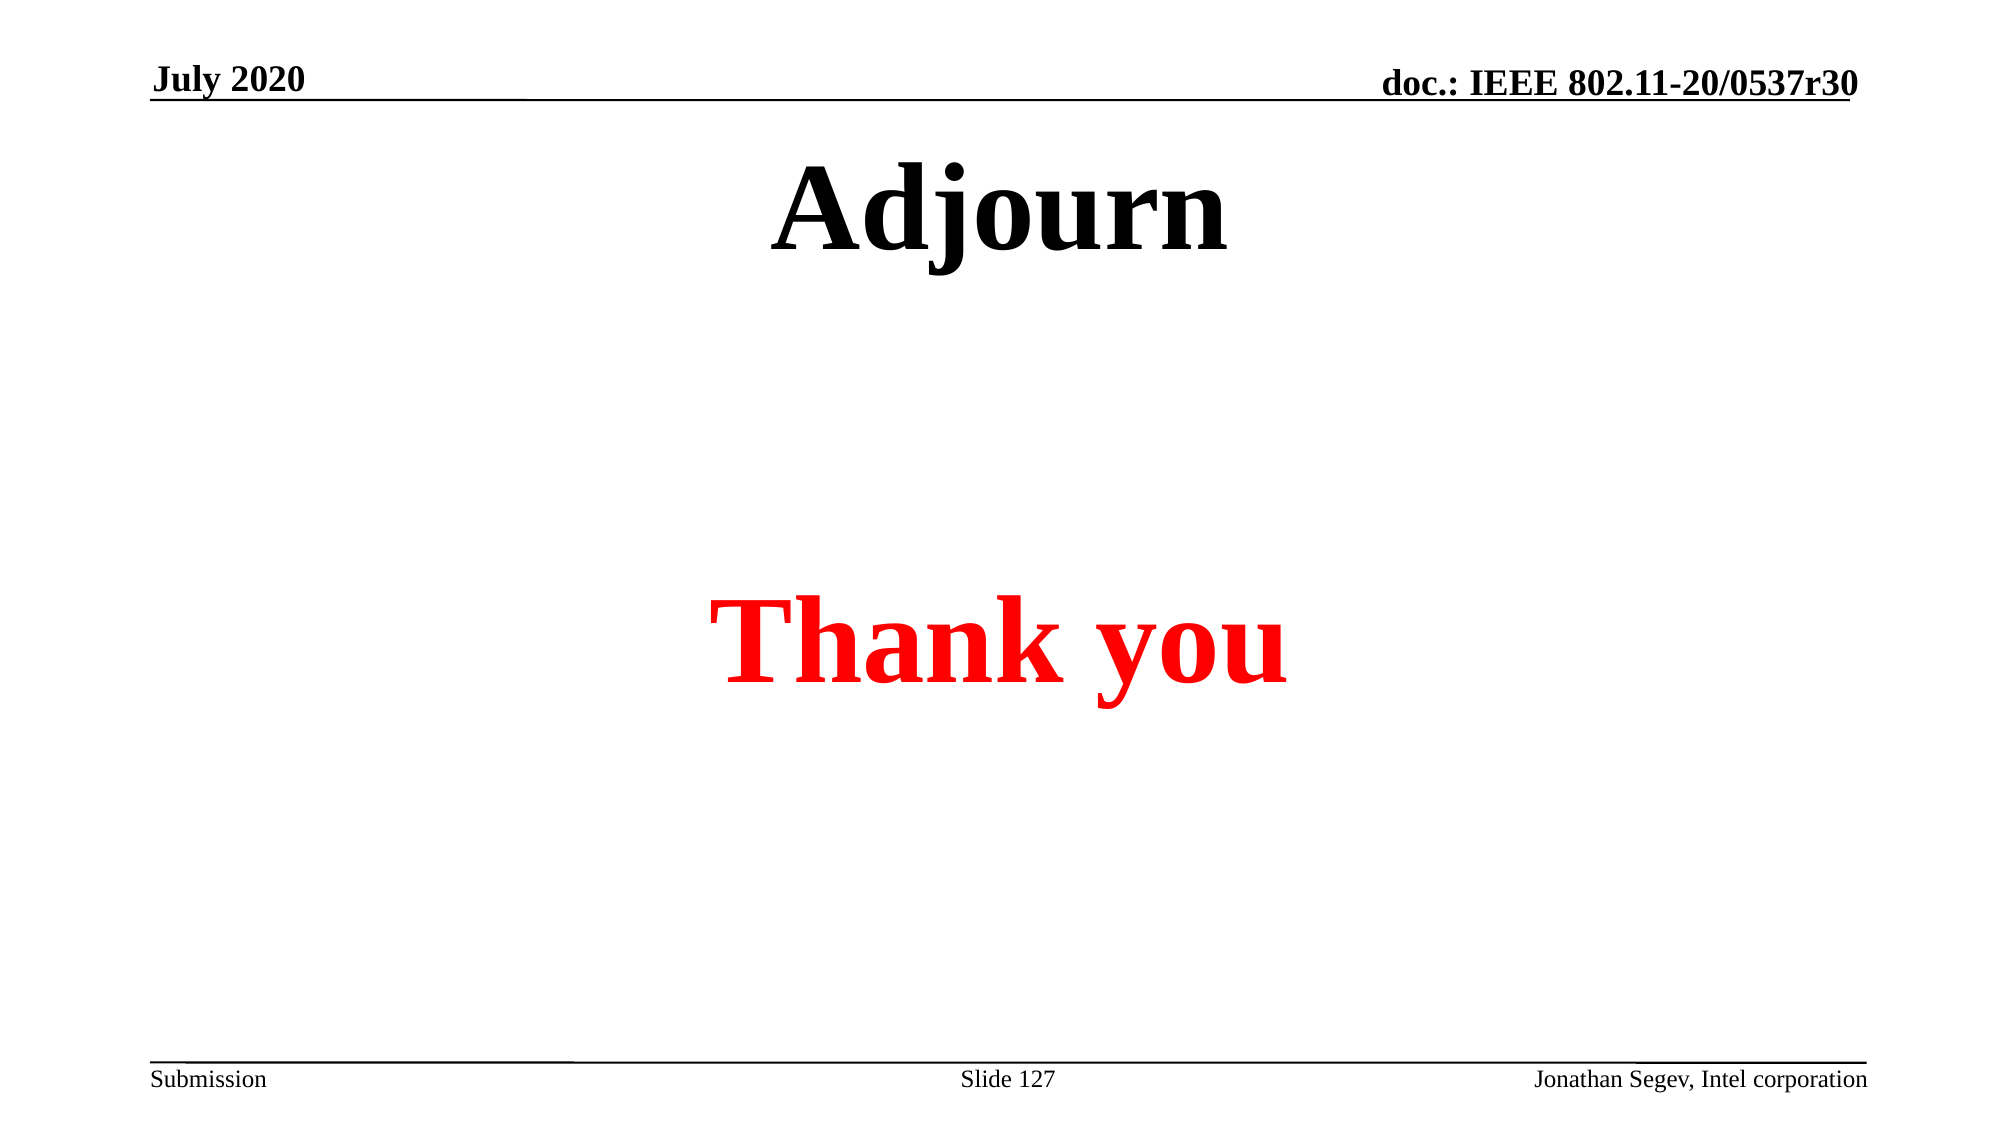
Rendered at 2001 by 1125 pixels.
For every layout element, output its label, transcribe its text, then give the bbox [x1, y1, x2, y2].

slide_number Slide 127 [950, 1061, 1067, 1123]
footer Jonathan Segev, Intel corporation [1171, 1061, 1869, 1093]
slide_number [152, 54, 563, 100]
list Thank you [149, 324, 1850, 1000]
title Adjourn [149, 112, 1850, 288]
